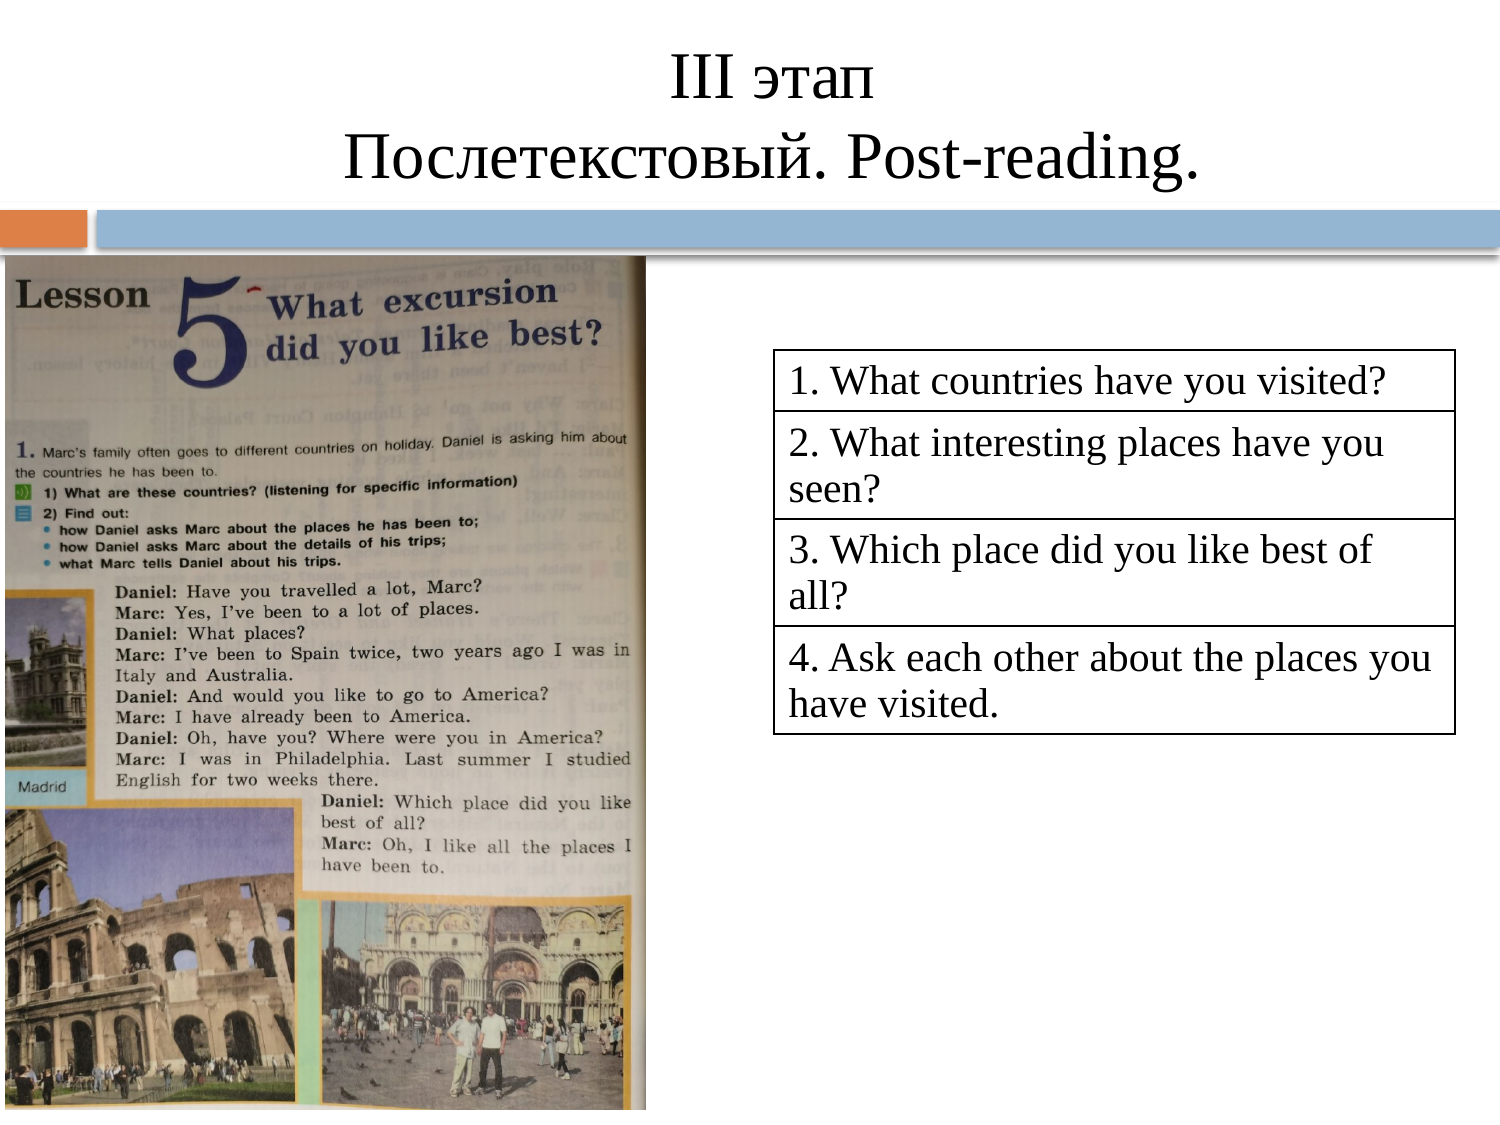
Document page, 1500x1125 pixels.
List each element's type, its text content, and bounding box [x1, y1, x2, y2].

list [4, 254, 646, 1110]
table_cell 3. Which place did you like best of all? [775, 520, 1454, 625]
text_box III этап Послетекстовый. Post-reading. [112, 30, 1450, 194]
table_cell 4. Ask each other about the places you have visited. [775, 627, 1454, 733]
table_cell 2. What interesting places have you seen? [775, 412, 1454, 518]
table_header 1. What countries have you visited? [775, 351, 1454, 410]
